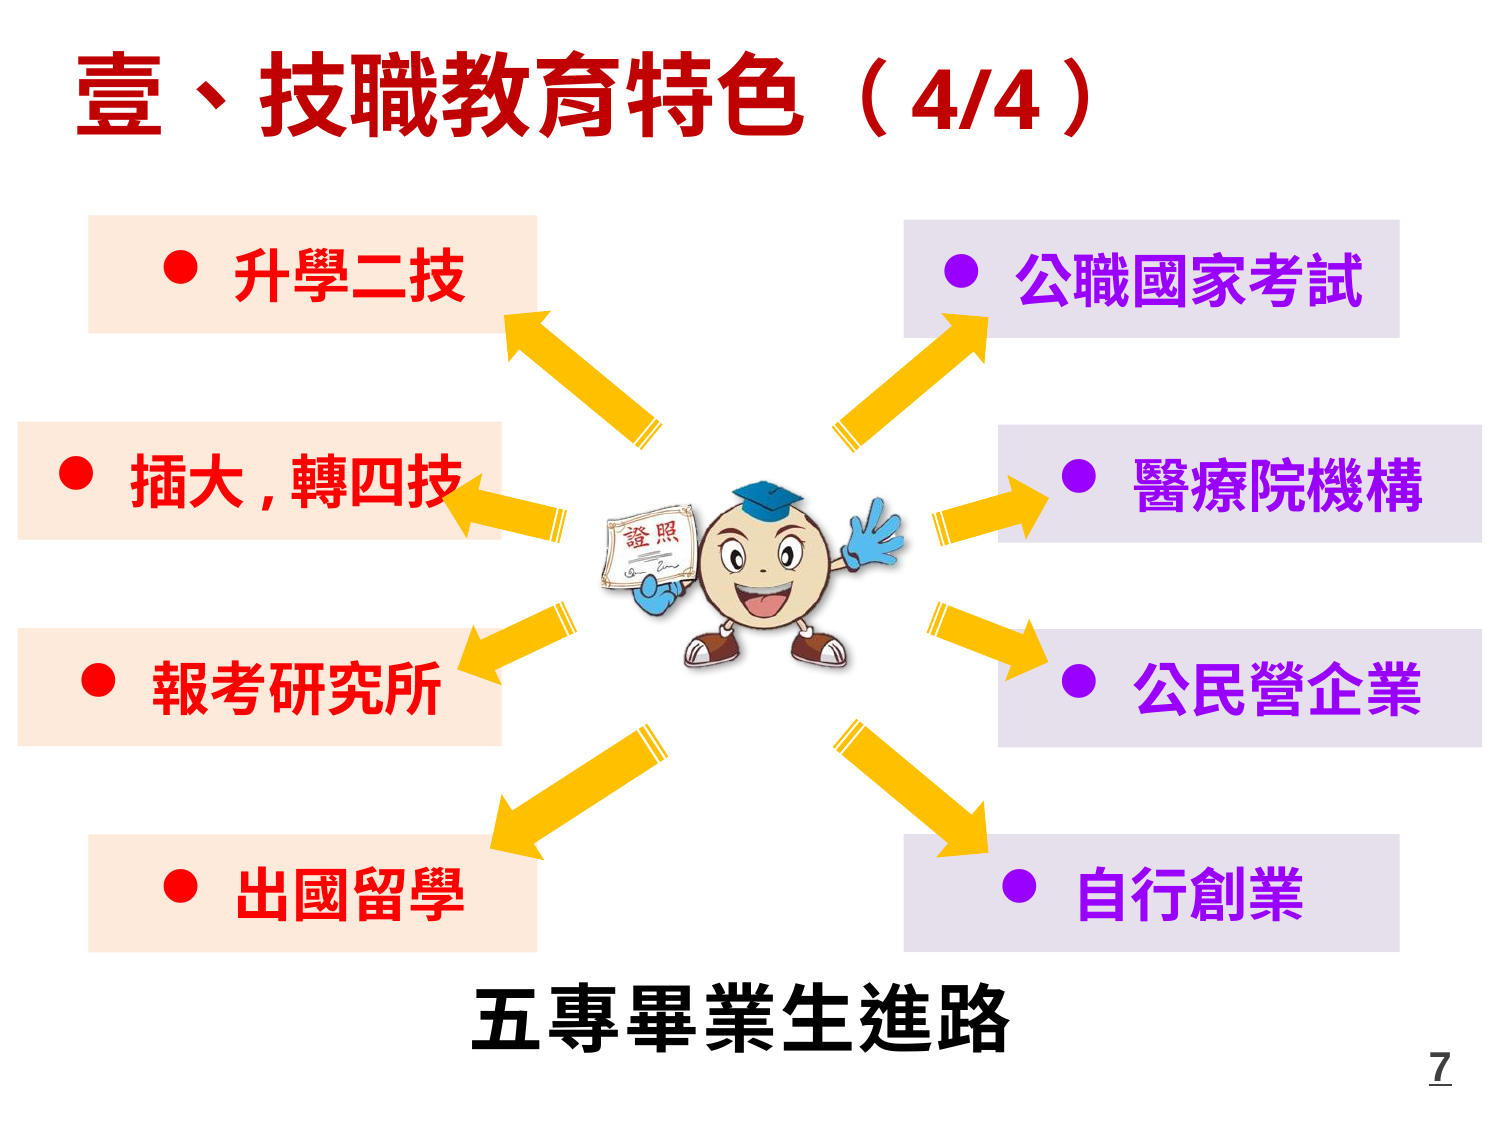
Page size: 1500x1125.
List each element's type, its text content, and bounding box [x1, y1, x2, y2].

text_box 自行創業 [902, 832, 1402, 954]
text_box 醫療院機構 [996, 423, 1484, 545]
text_box 報考研究所 [16, 626, 504, 748]
text_box 公職國家考試 [902, 218, 1402, 340]
text_box [924, 599, 1051, 684]
text_box [487, 721, 671, 863]
text_box 7 [1401, 1034, 1480, 1095]
text_box [929, 473, 1052, 549]
text_box 五專畢業生進路 [442, 964, 1038, 1069]
text_box 插大,轉四技 [16, 419, 504, 542]
text_box 公民營企業 [996, 627, 1484, 749]
text_box 升學二技 [86, 213, 539, 336]
text_box [455, 599, 580, 688]
text_box 壹、技職教育特色（4/4） [0, 31, 1495, 173]
text_box [829, 311, 991, 455]
text_box [830, 716, 991, 860]
text_box [439, 471, 570, 546]
text_box [501, 308, 665, 453]
text_box 出國留學 [86, 832, 539, 954]
picture [601, 479, 904, 671]
